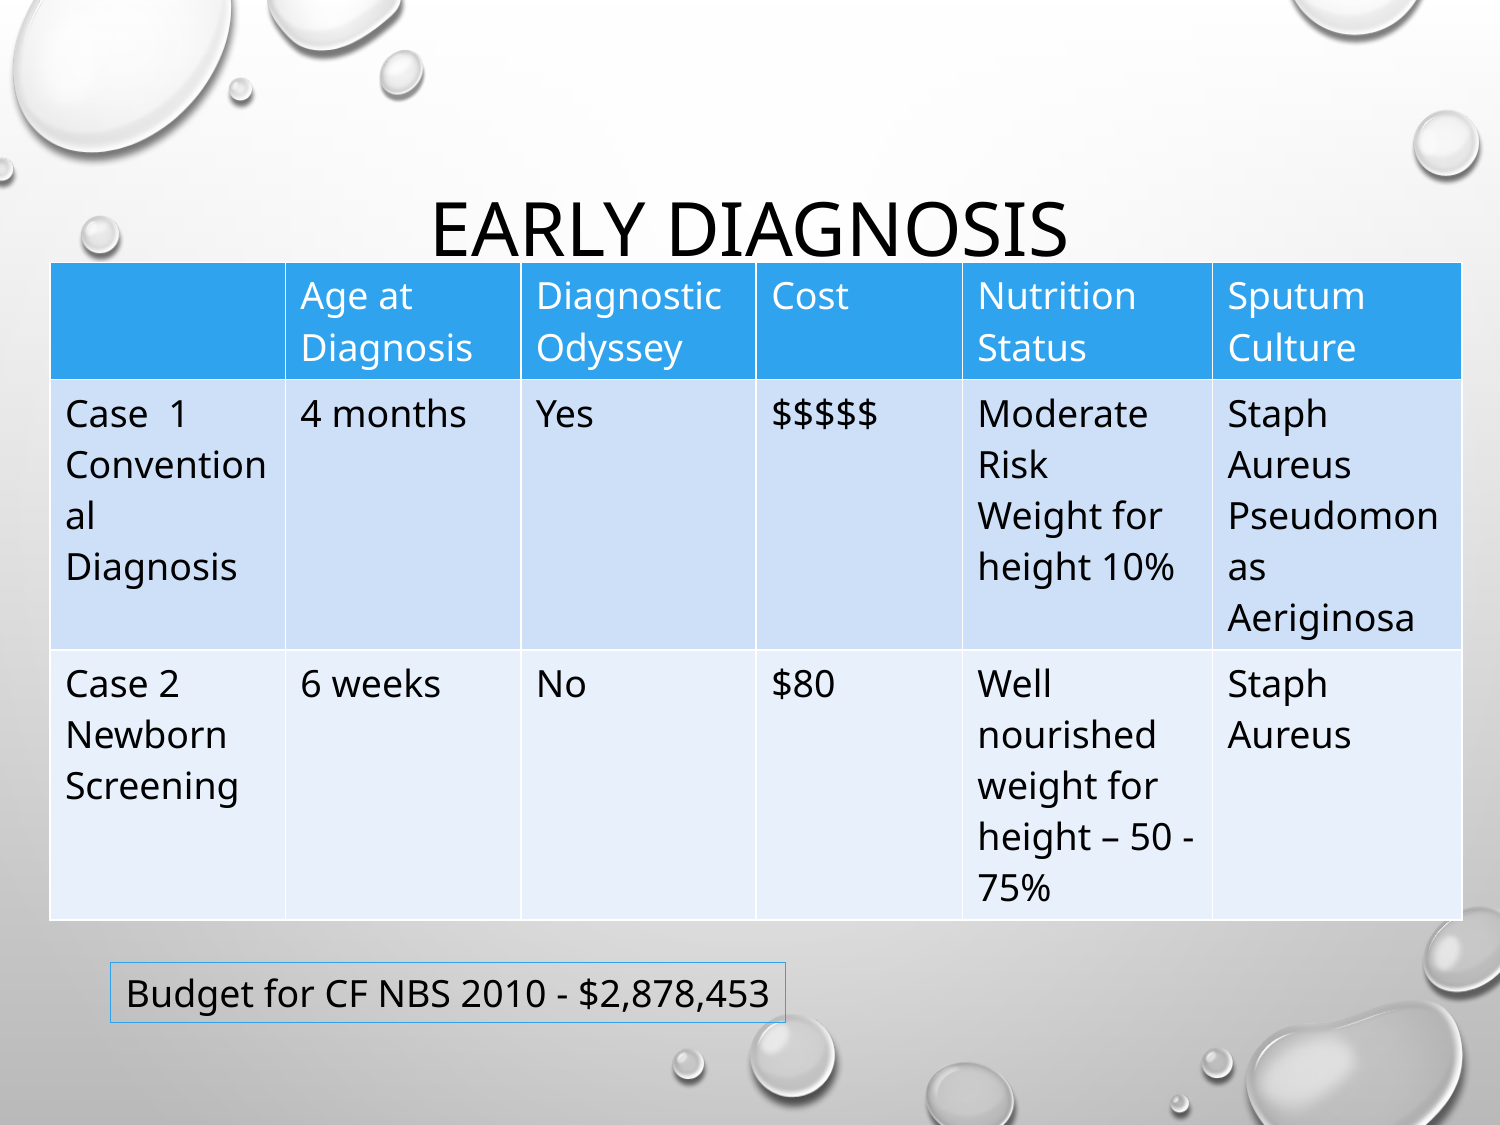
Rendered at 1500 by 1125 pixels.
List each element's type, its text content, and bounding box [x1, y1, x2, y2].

table_cell $$$$$ [757, 380, 962, 649]
table_cell $80 [757, 651, 962, 919]
table_cell Staph Aureus Pseudomonas Aeriginosa [1213, 380, 1461, 649]
picture [0, 0, 1500, 1125]
table_cell Moderate Risk Weight for height 10% [963, 380, 1212, 649]
table_cell Yes [522, 380, 755, 649]
table_cell Well nourished weight for height – 50 -75% [963, 651, 1212, 919]
table_cell Case 2 Newborn Screening [51, 651, 285, 919]
table_cell Staph Aureus [1213, 651, 1461, 919]
table_cell 6 weeks [286, 651, 520, 919]
table_header Nutrition Status [963, 263, 1212, 379]
table_header Cost [757, 263, 962, 379]
table_header Age at Diagnosis [286, 263, 520, 379]
text_box Budget for CF NBS 2010 - $2,878,453 [110, 962, 786, 1023]
title Early Diagnosis [112, 101, 1388, 262]
table_cell Case 1 Conventional Diagnosis [51, 380, 285, 649]
table_header Sputum Culture [1213, 263, 1461, 379]
table_cell 4 months [286, 380, 520, 649]
table_header [51, 263, 285, 379]
table_header Diagnostic Odyssey [522, 263, 755, 379]
table_cell No [522, 651, 755, 919]
